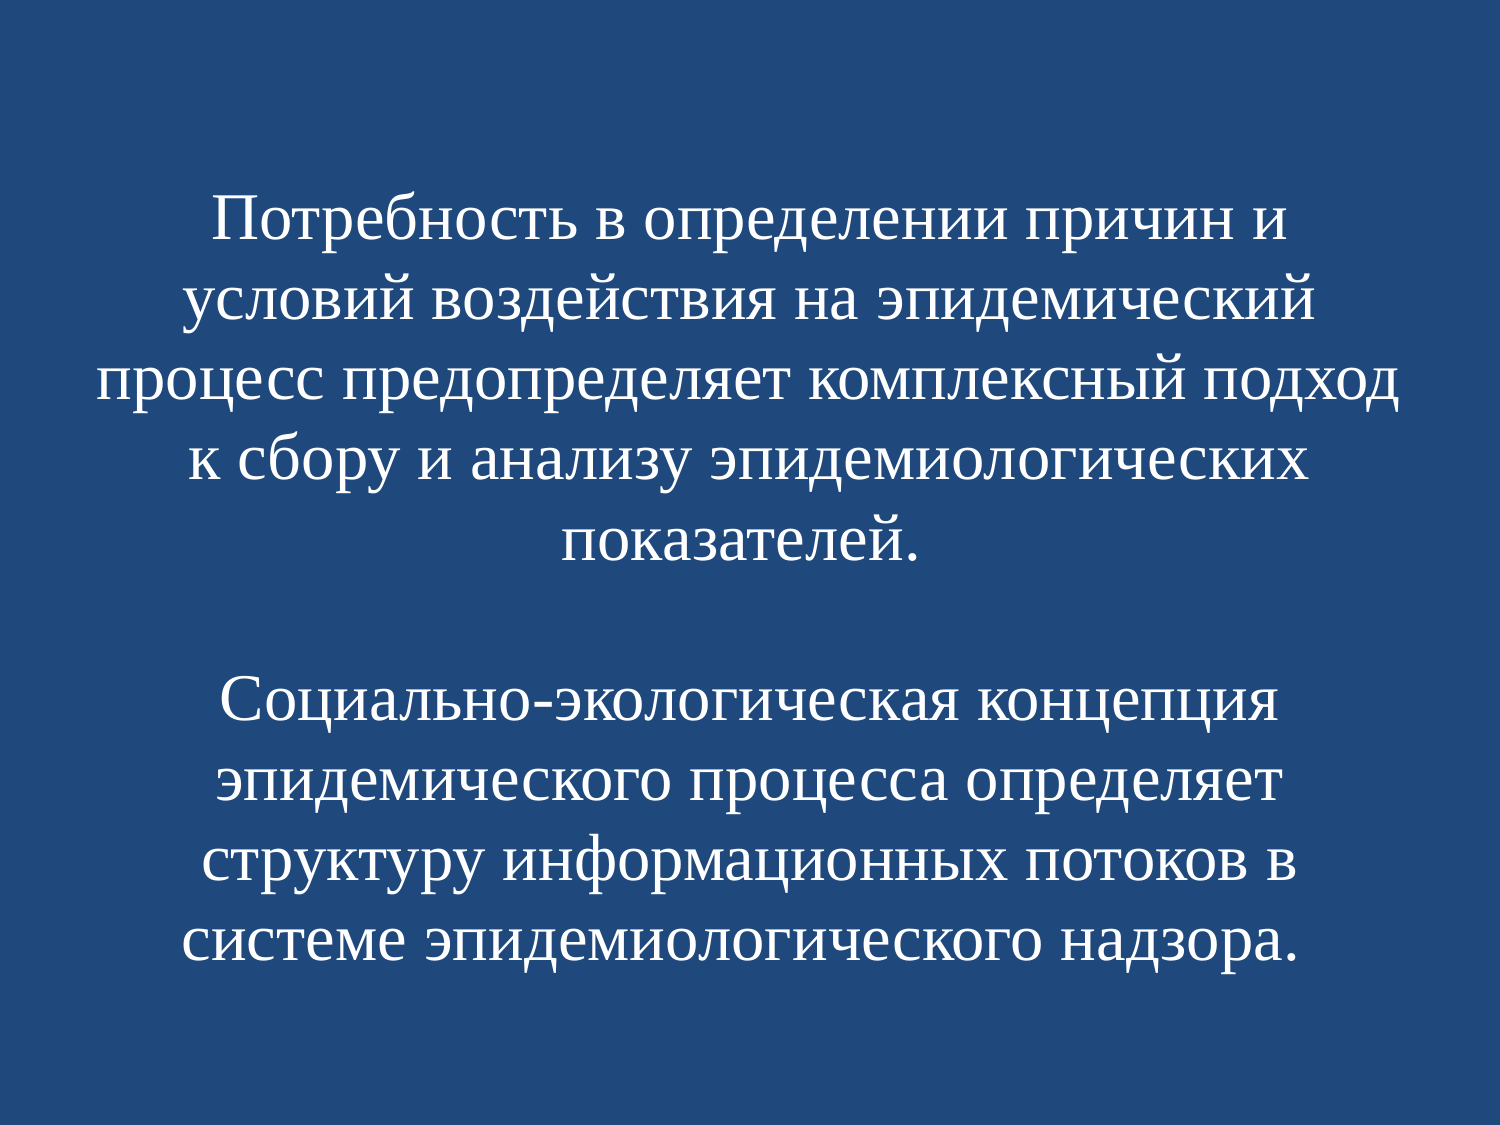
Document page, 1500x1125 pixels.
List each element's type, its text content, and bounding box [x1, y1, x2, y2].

title Потребность в определении причин и условий воздействия на эпидемический процесс предопределяет комплексный подход к сбору и анализу эпидемиологических показателей. Социально-экологическая концепция эпидемического процесса определяет структуру информационных потоков в системе эпидемиологического надзора. [75, 45, 1425, 1102]
